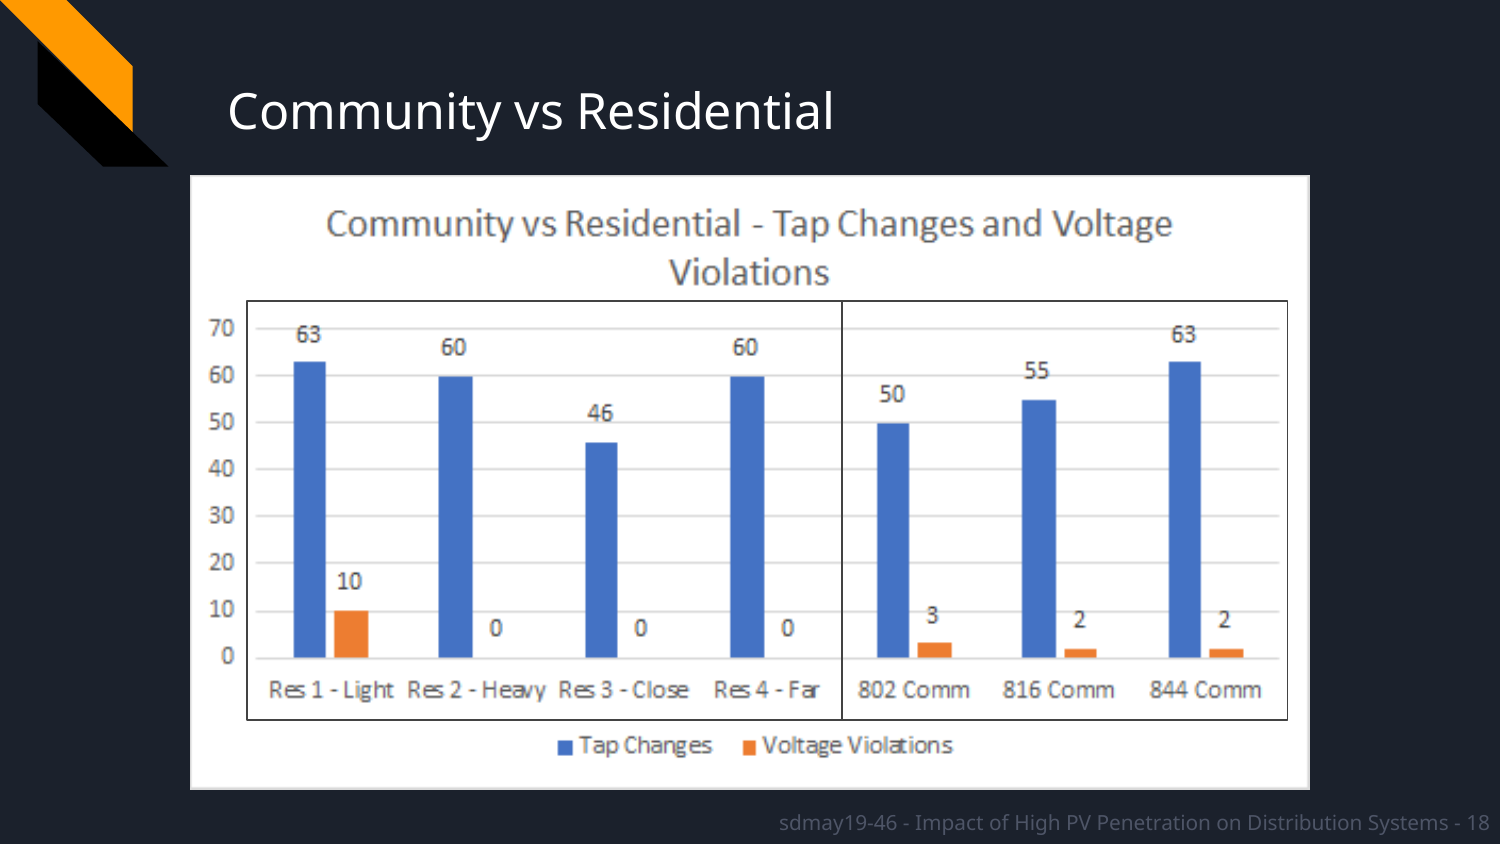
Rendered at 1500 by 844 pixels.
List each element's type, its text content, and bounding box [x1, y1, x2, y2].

picture [190, 174, 1310, 791]
slide_number sdmay19-46 - Impact of High PV Penetration on Distribution Systems - 18 [679, 789, 1500, 844]
title Community vs Residential [212, 64, 1368, 215]
